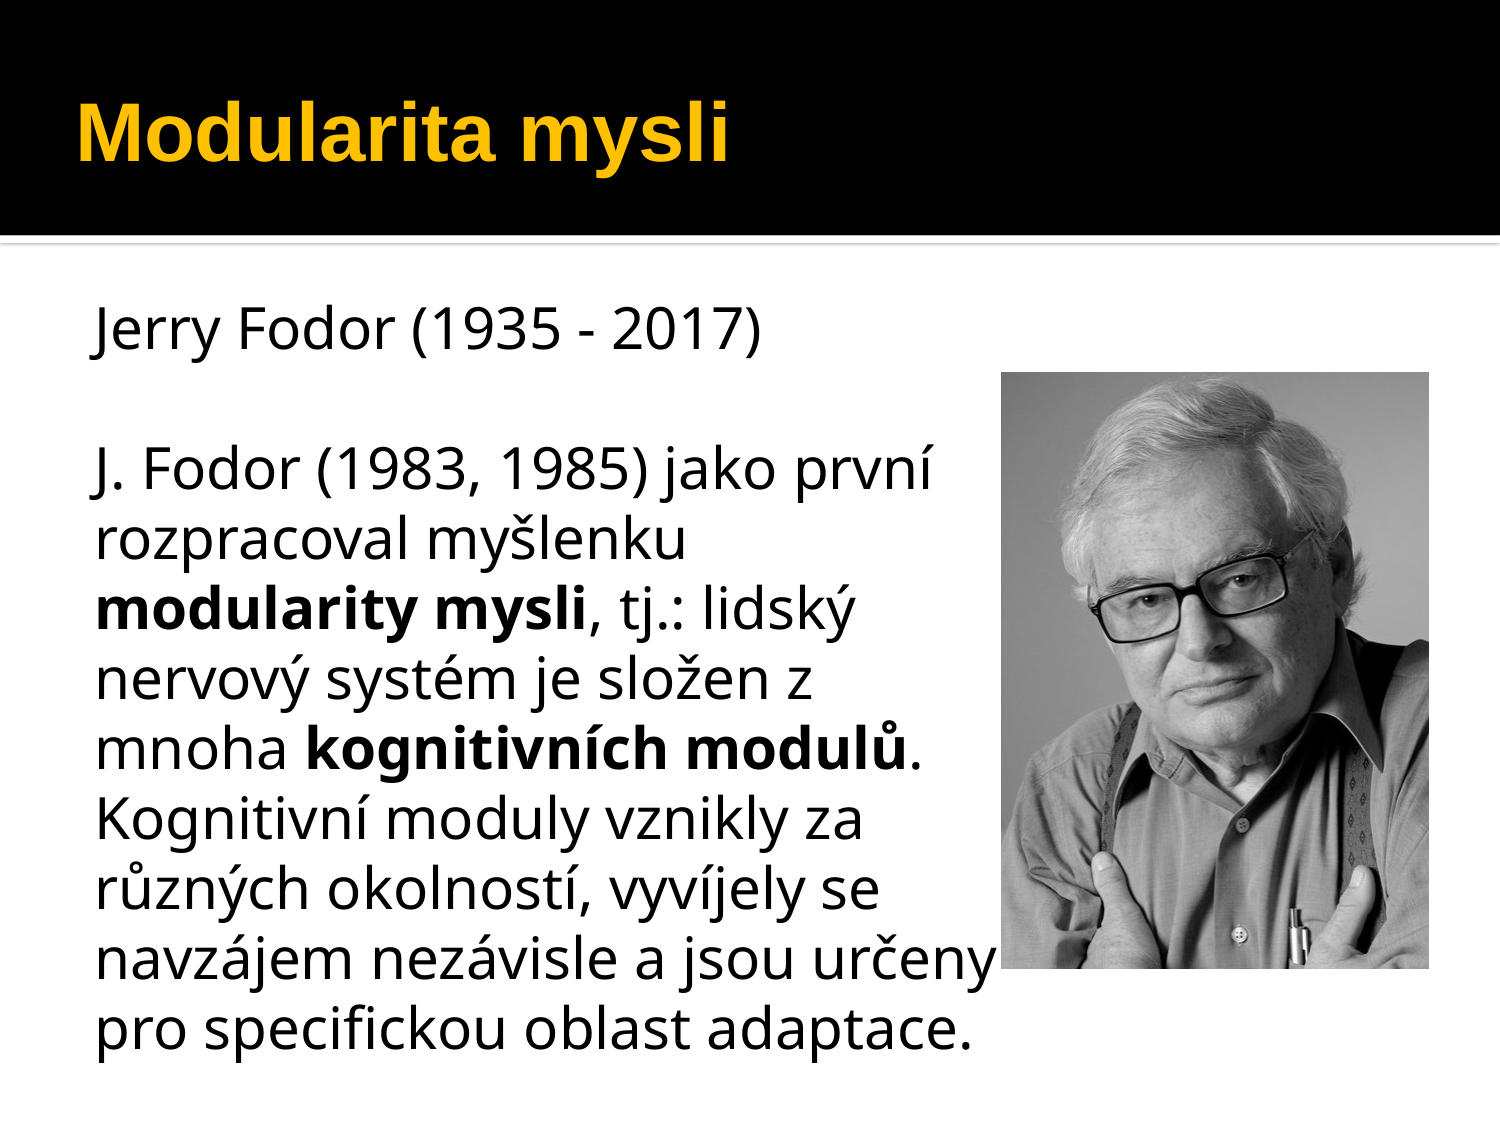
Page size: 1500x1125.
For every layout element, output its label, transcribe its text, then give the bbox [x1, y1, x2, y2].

list Jerry Fodor (1935 - 2017) J. Fodor (1983, 1985) jako první rozpracoval myšlenku modularity mysli, tj.: lidský nervový systém je složen z mnoha kognitivních modulů. Kognitivní moduly vznikly za různých okolností, vyvíjely se navzájem nezávisle a jsou určeny pro specifickou oblast adaptace. [75, 291, 1022, 1050]
picture [1000, 371, 1429, 970]
title Modularita mysli [75, 25, 1425, 231]
